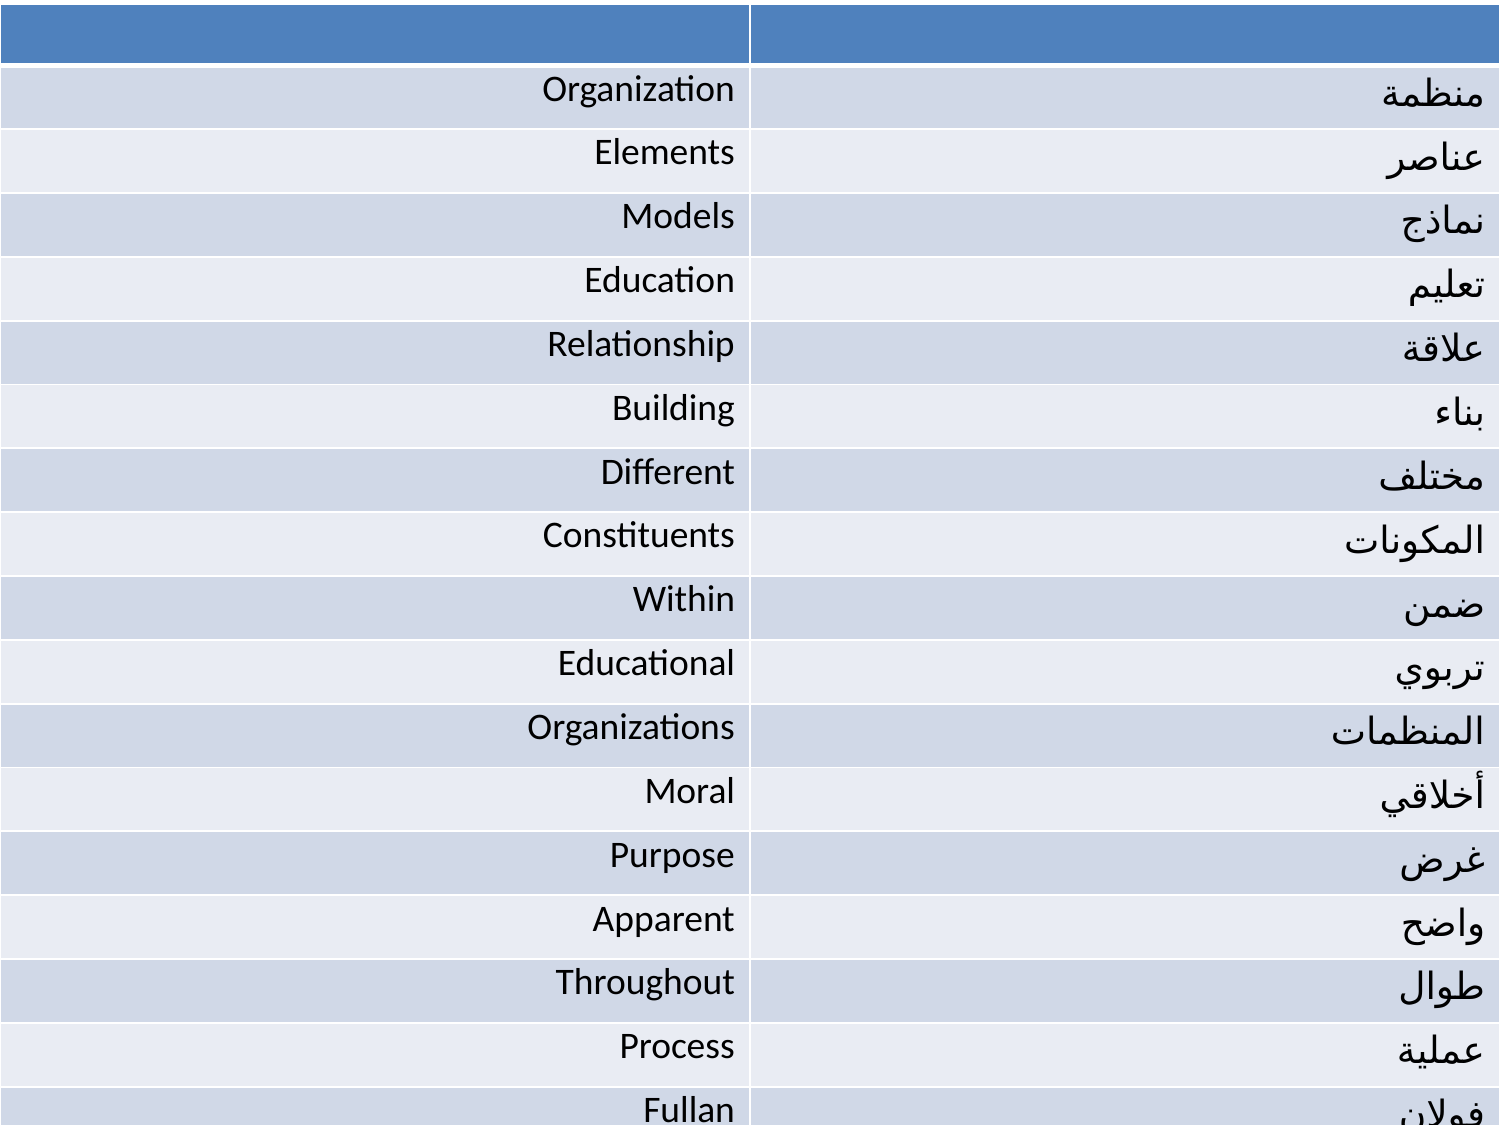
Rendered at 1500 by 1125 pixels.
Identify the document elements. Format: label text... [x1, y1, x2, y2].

table_cell واضح [751, 896, 1499, 958]
table_cell Organization [1, 68, 749, 128]
table_cell Apparent [1, 896, 749, 958]
table_cell Throughout [1, 960, 749, 1022]
table_cell Models [1, 194, 749, 256]
table_cell Constituents [1, 513, 749, 575]
table_cell منظمة [751, 68, 1499, 128]
table_cell المكونات [751, 513, 1499, 575]
table_cell تربوي [751, 641, 1499, 703]
table_cell أخلاقي [751, 768, 1499, 830]
table_cell مختلف [751, 449, 1499, 511]
table_cell Relationship [1, 322, 749, 384]
table_cell Educational [1, 641, 749, 703]
table_cell Fullan [1, 1088, 749, 1125]
table_cell عناصر [751, 130, 1499, 192]
table_cell علاقة [751, 322, 1499, 384]
table_cell بناء [751, 385, 1499, 447]
table_cell Different [1, 449, 749, 511]
table_cell Process [1, 1024, 749, 1086]
table_cell Organizations [1, 705, 749, 767]
table_header [751, 5, 1499, 63]
table_cell عملية [751, 1024, 1499, 1086]
table_cell نماذج [751, 194, 1499, 256]
table_cell تعليم [751, 258, 1499, 320]
table_cell Within [1, 577, 749, 639]
table_cell طوال [751, 960, 1499, 1022]
table_cell Purpose [1, 832, 749, 894]
table_cell Elements [1, 130, 749, 192]
table_cell غرض [751, 832, 1499, 894]
table_cell ضمن [751, 577, 1499, 639]
table_cell Building [1, 385, 749, 447]
table_cell Moral [1, 768, 749, 830]
table_header [1, 5, 749, 63]
table_cell Education [1, 258, 749, 320]
table_cell فولان [751, 1088, 1499, 1125]
table_cell المنظمات [751, 705, 1499, 767]
